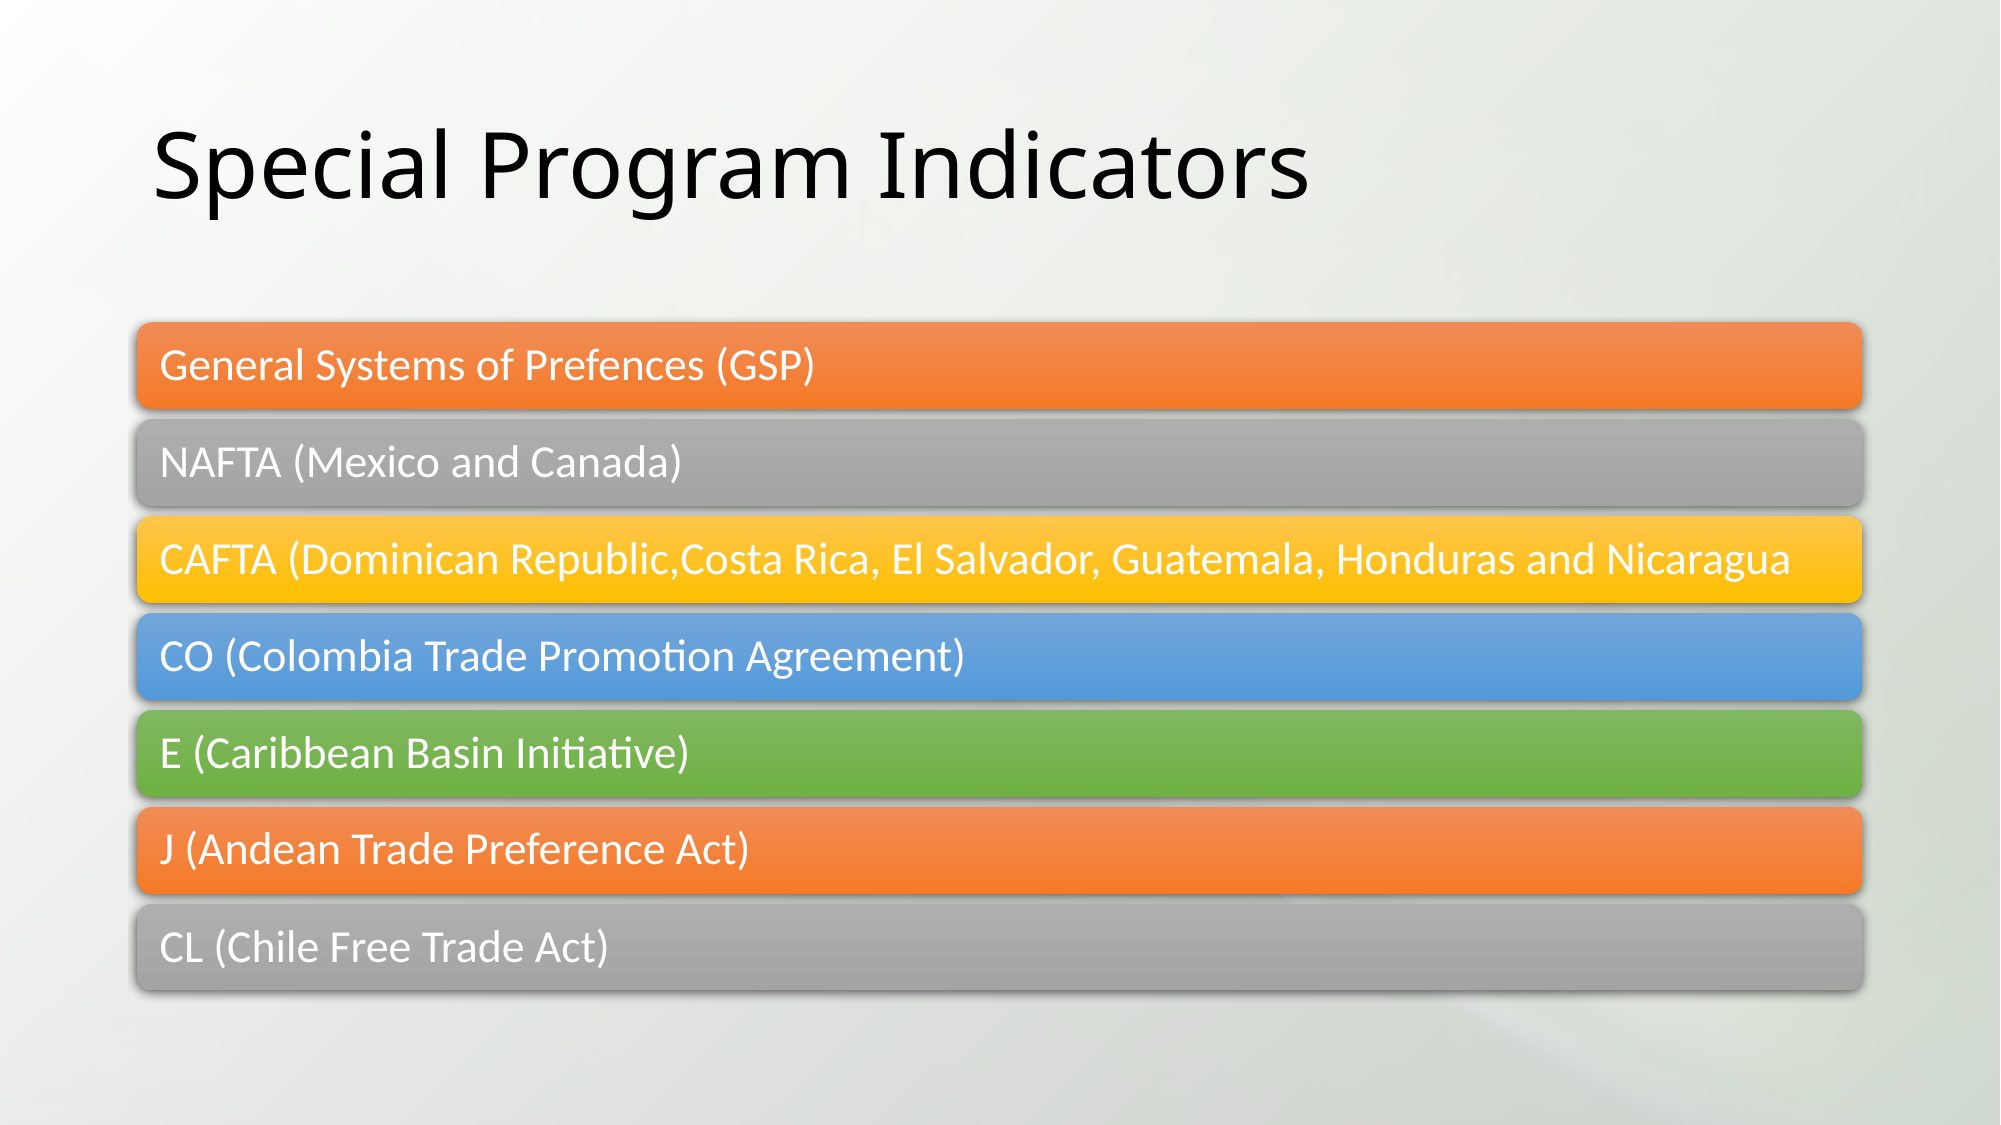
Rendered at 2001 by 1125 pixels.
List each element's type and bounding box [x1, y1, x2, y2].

picture [0, 0, 2000, 1125]
list [137, 299, 1863, 1014]
